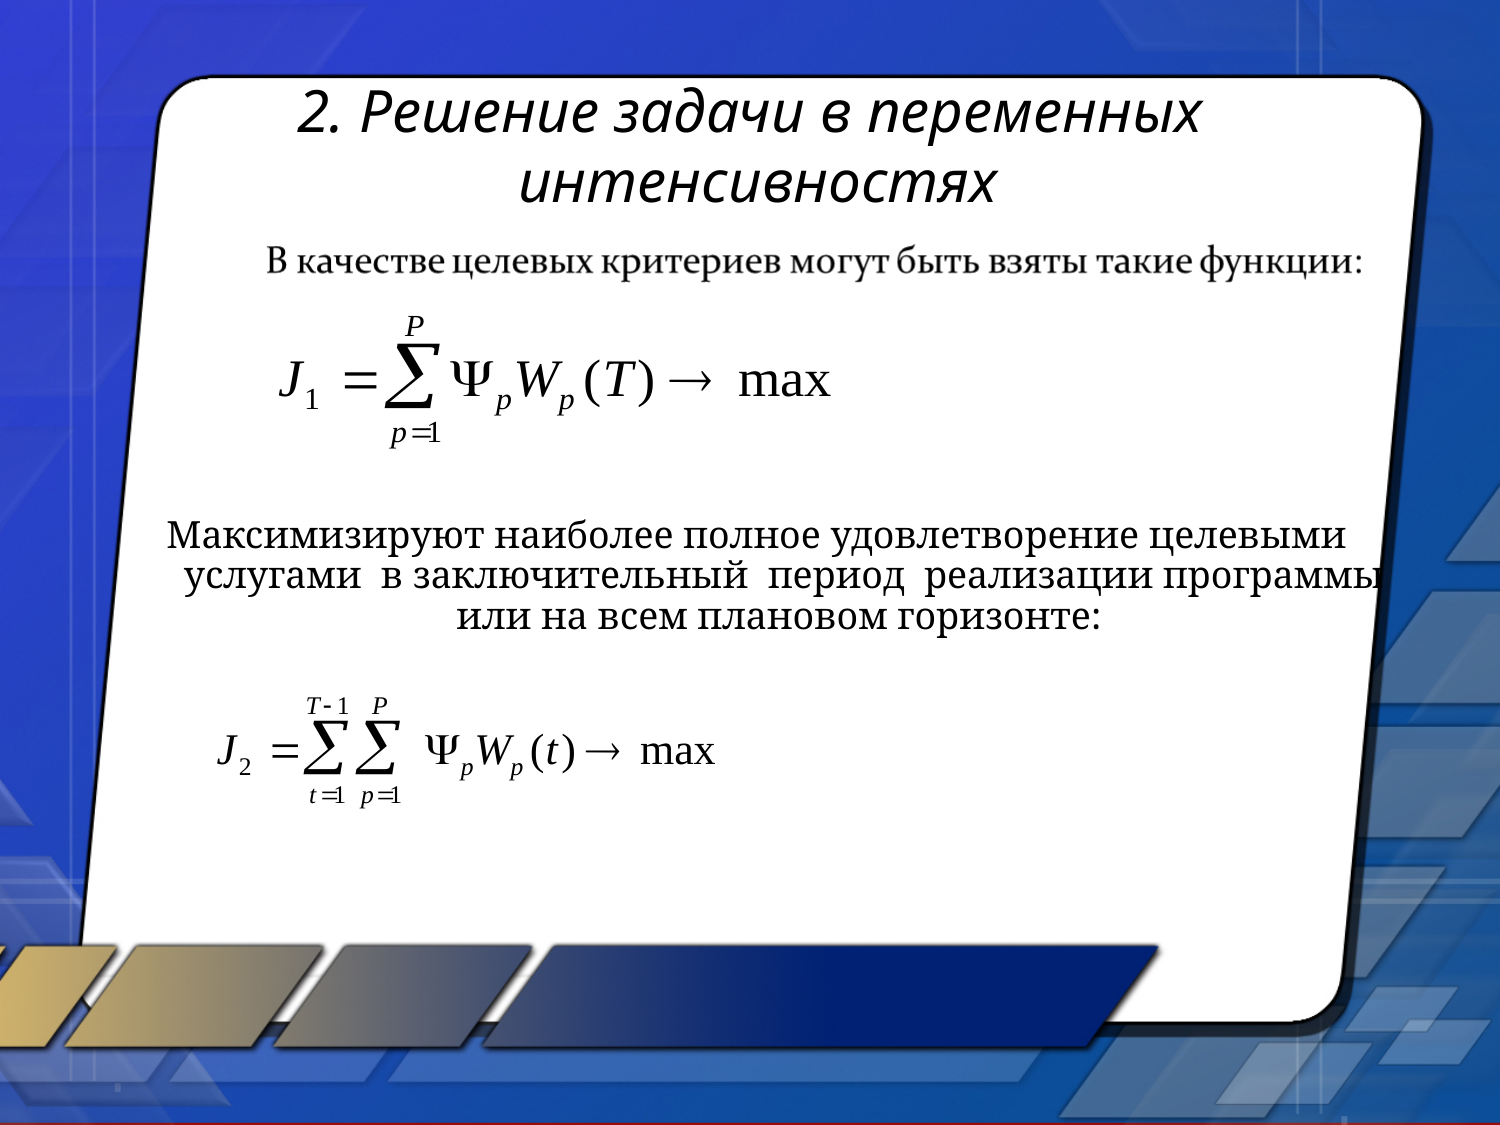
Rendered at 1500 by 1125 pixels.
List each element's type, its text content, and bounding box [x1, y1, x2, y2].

text_box Максимизируют наиболее полное удовлетворение целевыми услугами в заключительный период реализации программы или на всем плановом горизонте: [123, 508, 1400, 645]
text_box 2. Решение задачи в переменных интенсивностях [41, 66, 1400, 221]
picture [0, 0, 1500, 1125]
